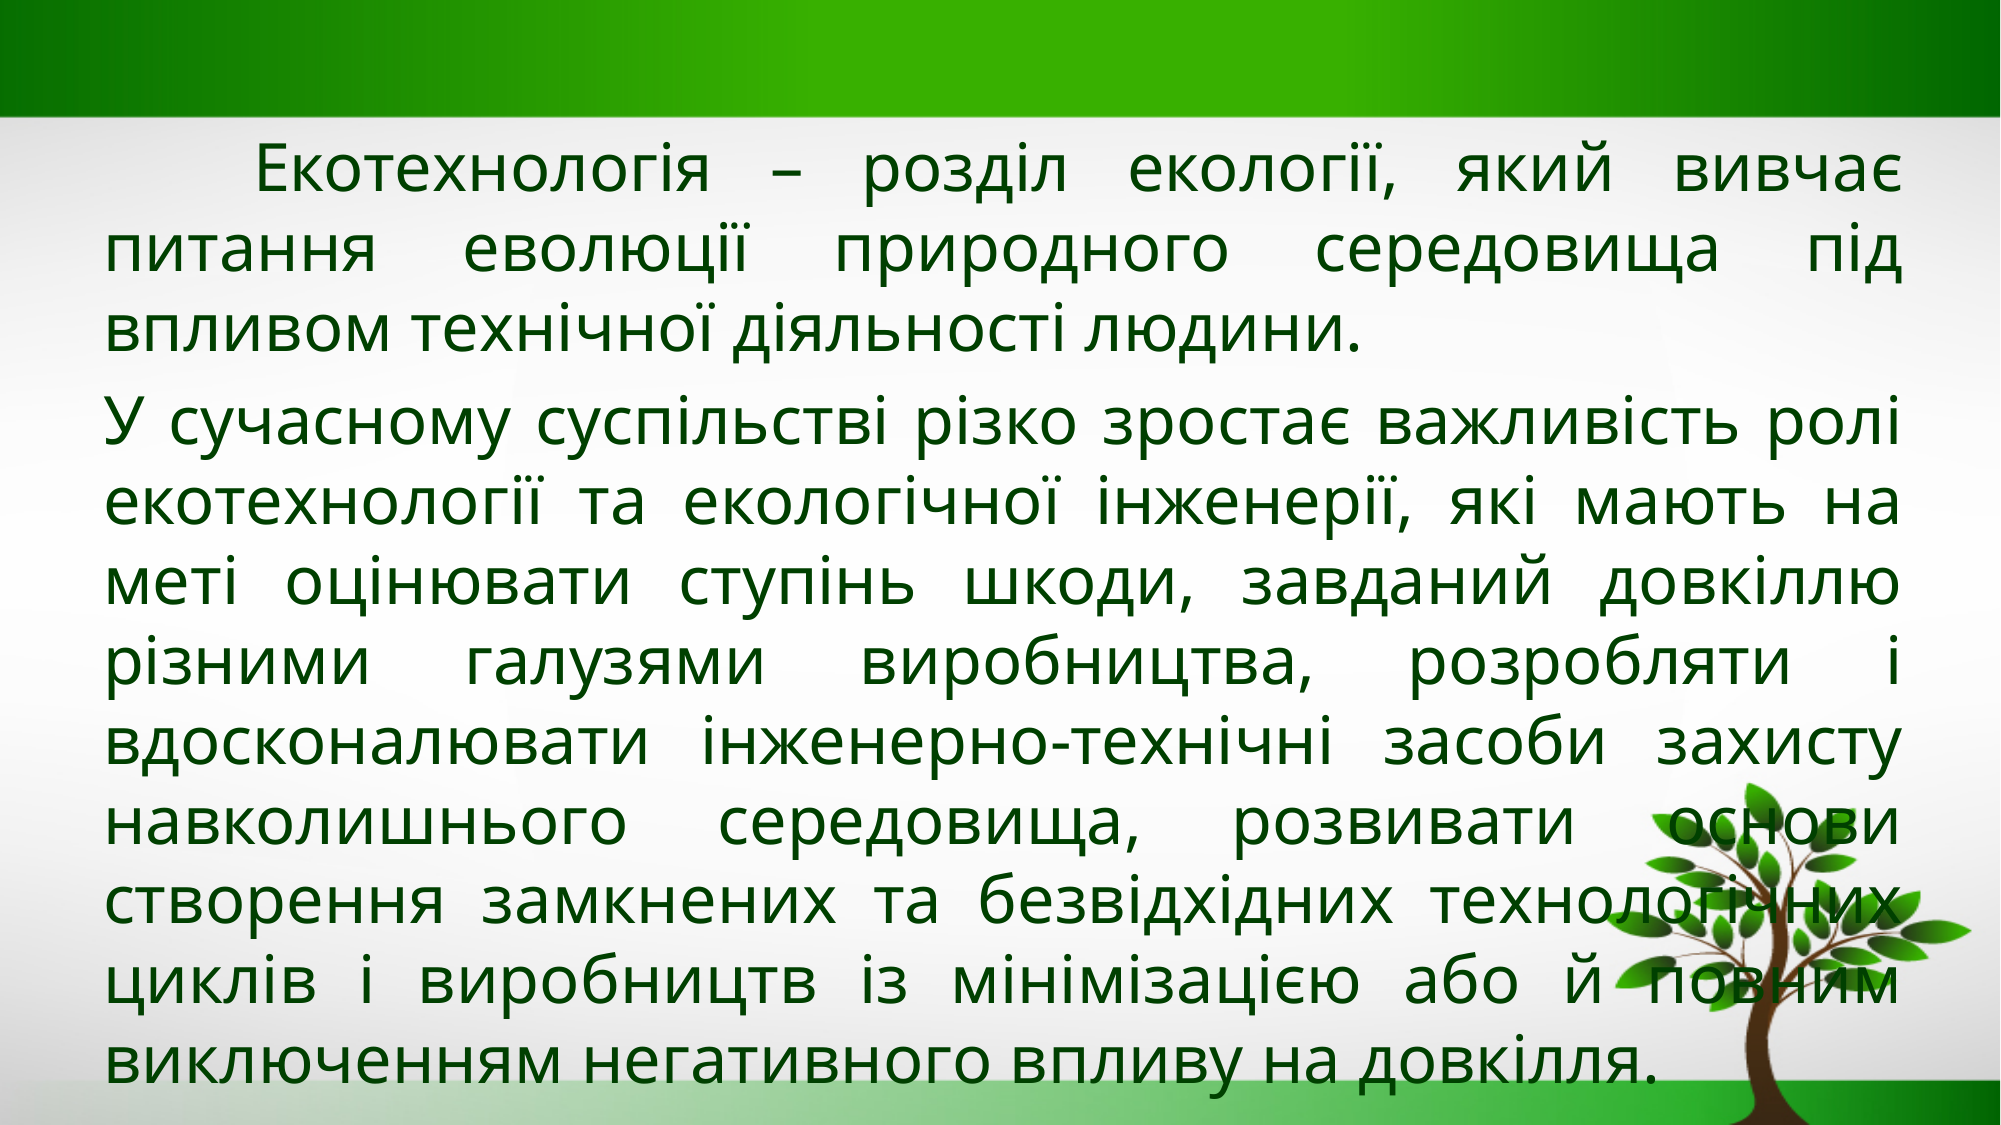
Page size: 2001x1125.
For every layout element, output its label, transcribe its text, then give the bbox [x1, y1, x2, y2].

list Екотехнологія – розділ екології, який вивчає питання еволюції природного середовища під впливом технічної діяльності людини. У сучасному суспільстві різко зростає важливість ролі екотехнології та екологічної інженерії, які мають на меті оцінювати ступінь шкоди, завданий довкіллю різними галузями виробництва, розробляти і вдосконалювати інженерно-технічні засоби захисту навколишнього середовища, розвивати основи створення замкнених та безвідхідних технологічних циклів і виробництв із мінімізацією або й повним виключенням негативного впливу на довкілля. [88, 116, 1920, 805]
picture [0, 0, 2001, 1125]
